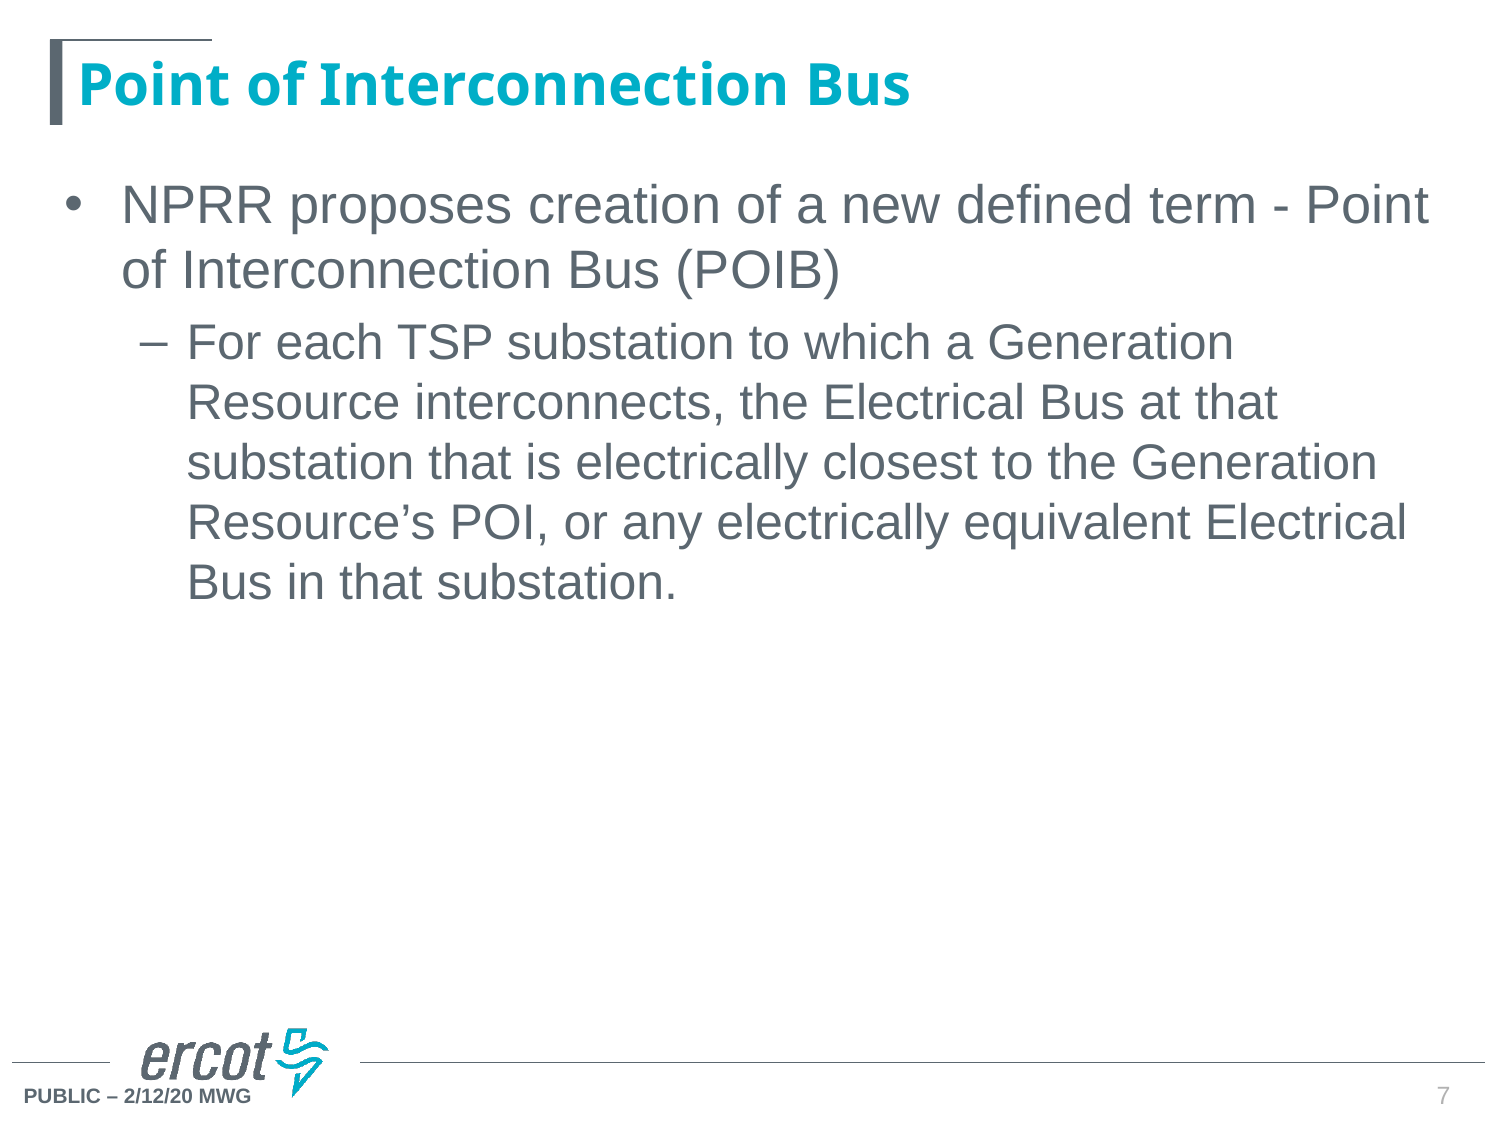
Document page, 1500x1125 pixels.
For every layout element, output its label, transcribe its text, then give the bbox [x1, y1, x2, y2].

slide_number 7 [1400, 1076, 1488, 1113]
title Point of Interconnection Bus [62, 39, 1450, 125]
list NPRR proposes creation of a new defined term - Point of Interconnection Bus (POIB) For each TSP substation to which a Generation Resource interconnects, the Electrical Bus at that substation that is electrically closest to the Generation Resource’s POI, or any electrically equivalent Electrical Bus in that substation. [50, 162, 1450, 992]
picture [137, 1024, 332, 1100]
